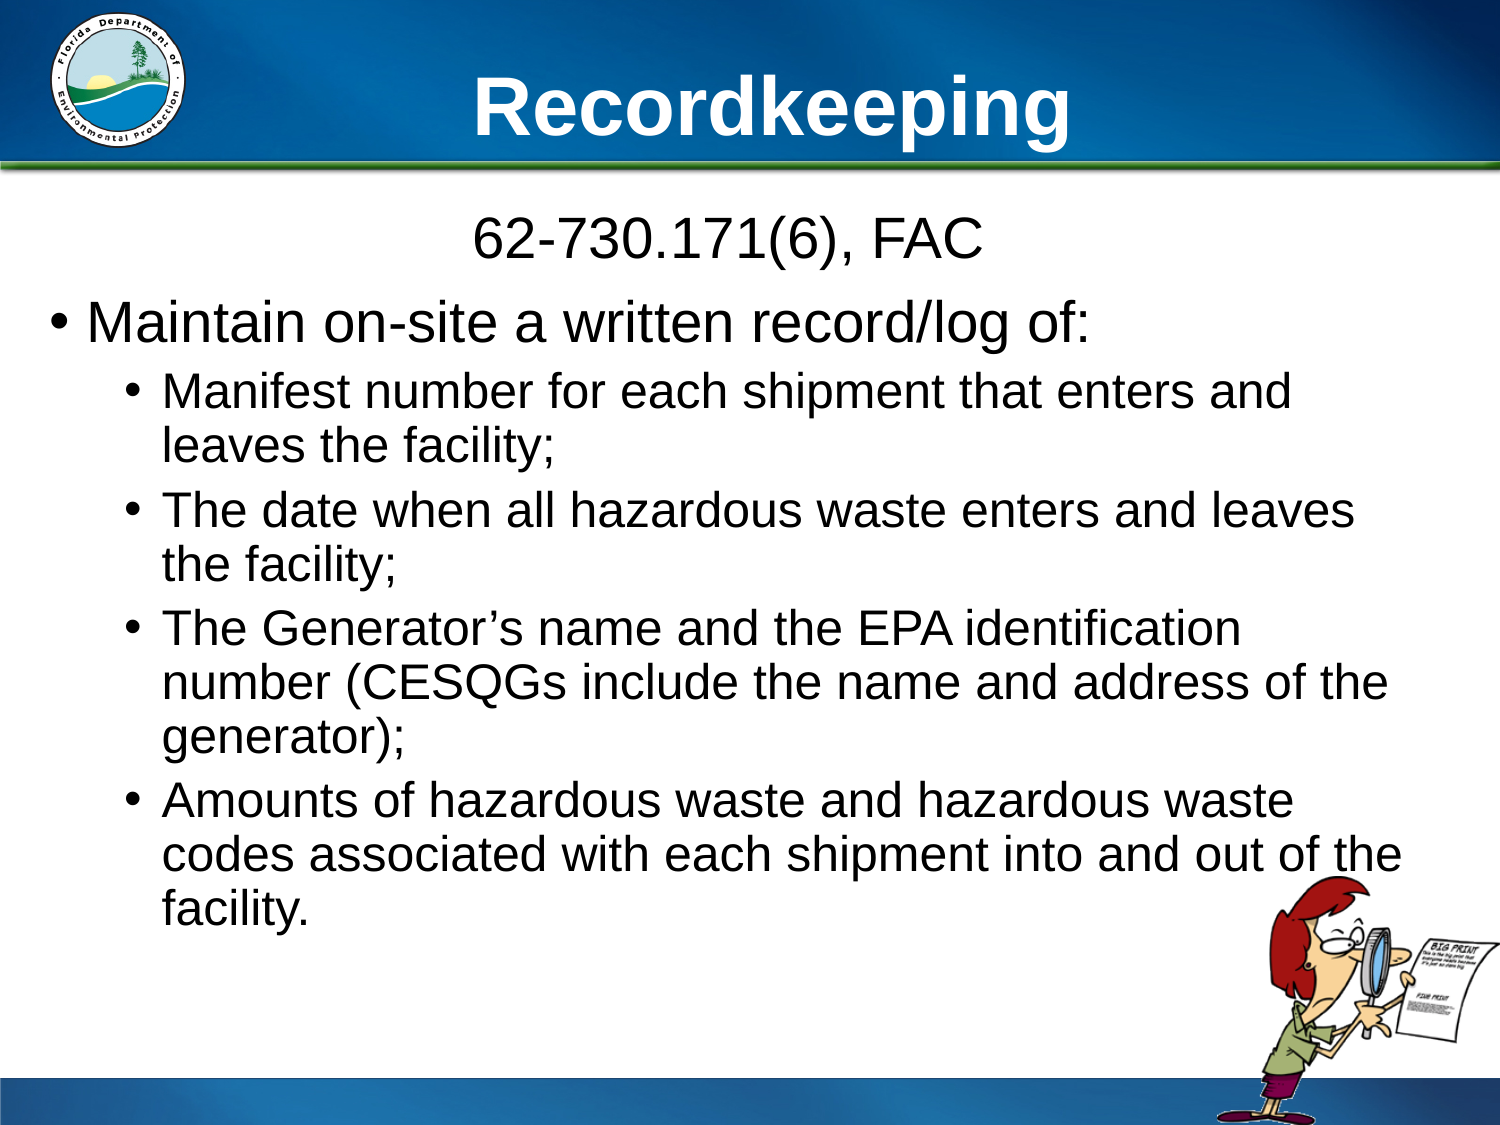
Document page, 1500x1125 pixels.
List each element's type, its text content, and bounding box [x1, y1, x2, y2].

picture [0, 0, 1500, 1125]
list 62-730.171(6), FAC Maintain on-site a written record/log of: Manifest number for each shipment that enters and leaves the facility; The date when all hazardous waste enters and leaves the facility; The Generator’s name and the EPA identification number (CESQGs include the name and address of the generator); Amounts of hazardous waste and hazardous waste codes associated with each shipment into and out of the facility. [34, 201, 1423, 1059]
title Recordkeeping [148, 0, 1397, 201]
